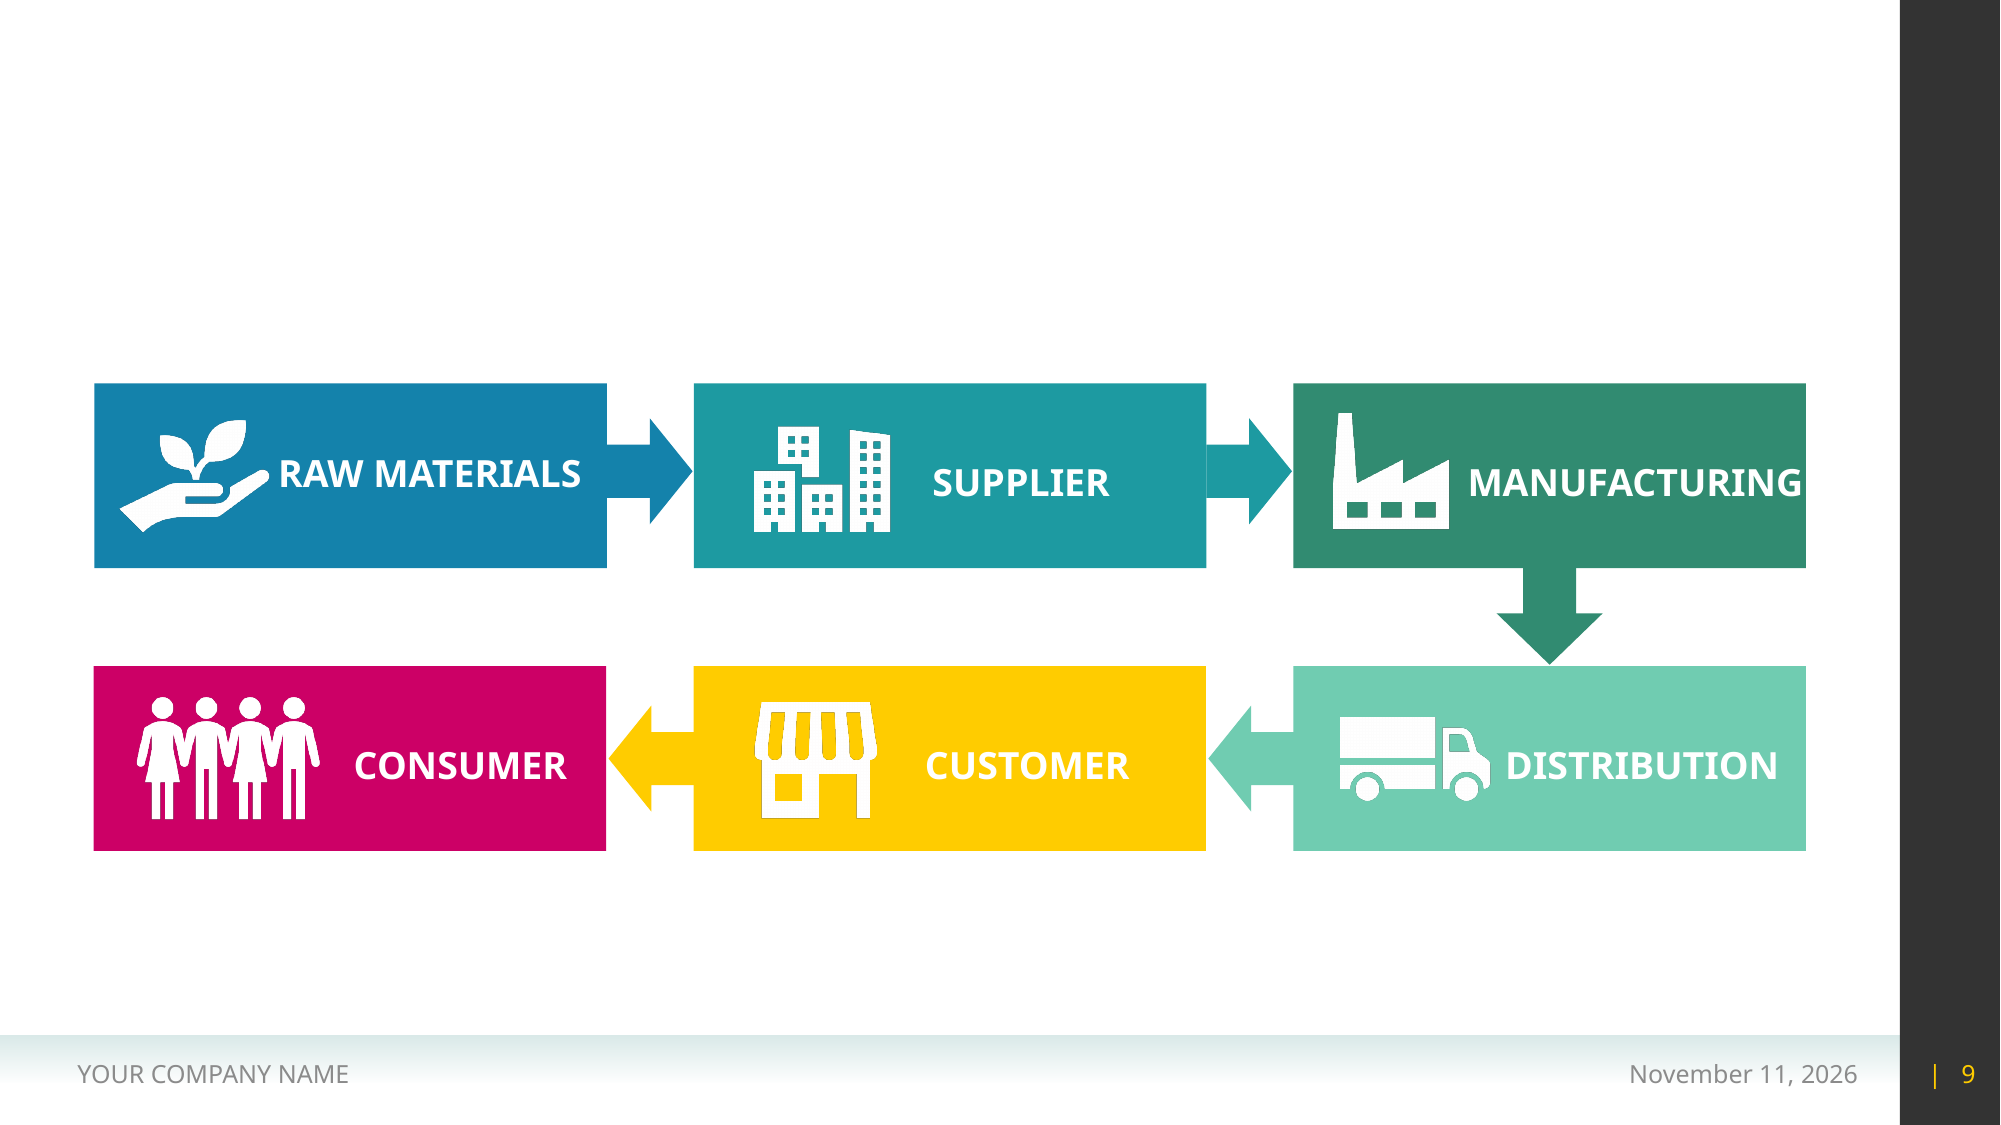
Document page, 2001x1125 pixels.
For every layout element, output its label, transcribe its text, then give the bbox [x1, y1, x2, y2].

picture [1309, 389, 1473, 553]
picture [123, 653, 333, 863]
text_box [607, 416, 693, 526]
text_box DISTRIBUTION [1497, 734, 1794, 795]
picture [1333, 676, 1497, 840]
text_box [607, 704, 695, 814]
text_box MANUFACTURING [1473, 451, 1819, 512]
slide_number | 9 [1890, 1046, 1991, 1106]
text_box CUSTOMER [910, 734, 1145, 795]
picture [733, 678, 897, 842]
text_box [1495, 561, 1604, 666]
text_box [1293, 666, 1806, 851]
text_box [333, 666, 607, 851]
text_box [1293, 383, 1806, 569]
text_box [693, 666, 1206, 851]
footer YOUR COMPANY NAME [62, 1046, 798, 1106]
text_box [1207, 704, 1295, 814]
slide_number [1365, 1046, 1874, 1106]
text_box [693, 383, 1207, 569]
text_box SUPPLIER [917, 451, 1125, 512]
picture [740, 397, 904, 561]
text_box CONSUMER [338, 734, 582, 795]
text_box [94, 383, 607, 569]
picture [112, 394, 276, 558]
text_box RAW MATERIALS [276, 442, 597, 503]
text_box [1205, 416, 1293, 526]
text_box [93, 666, 123, 851]
